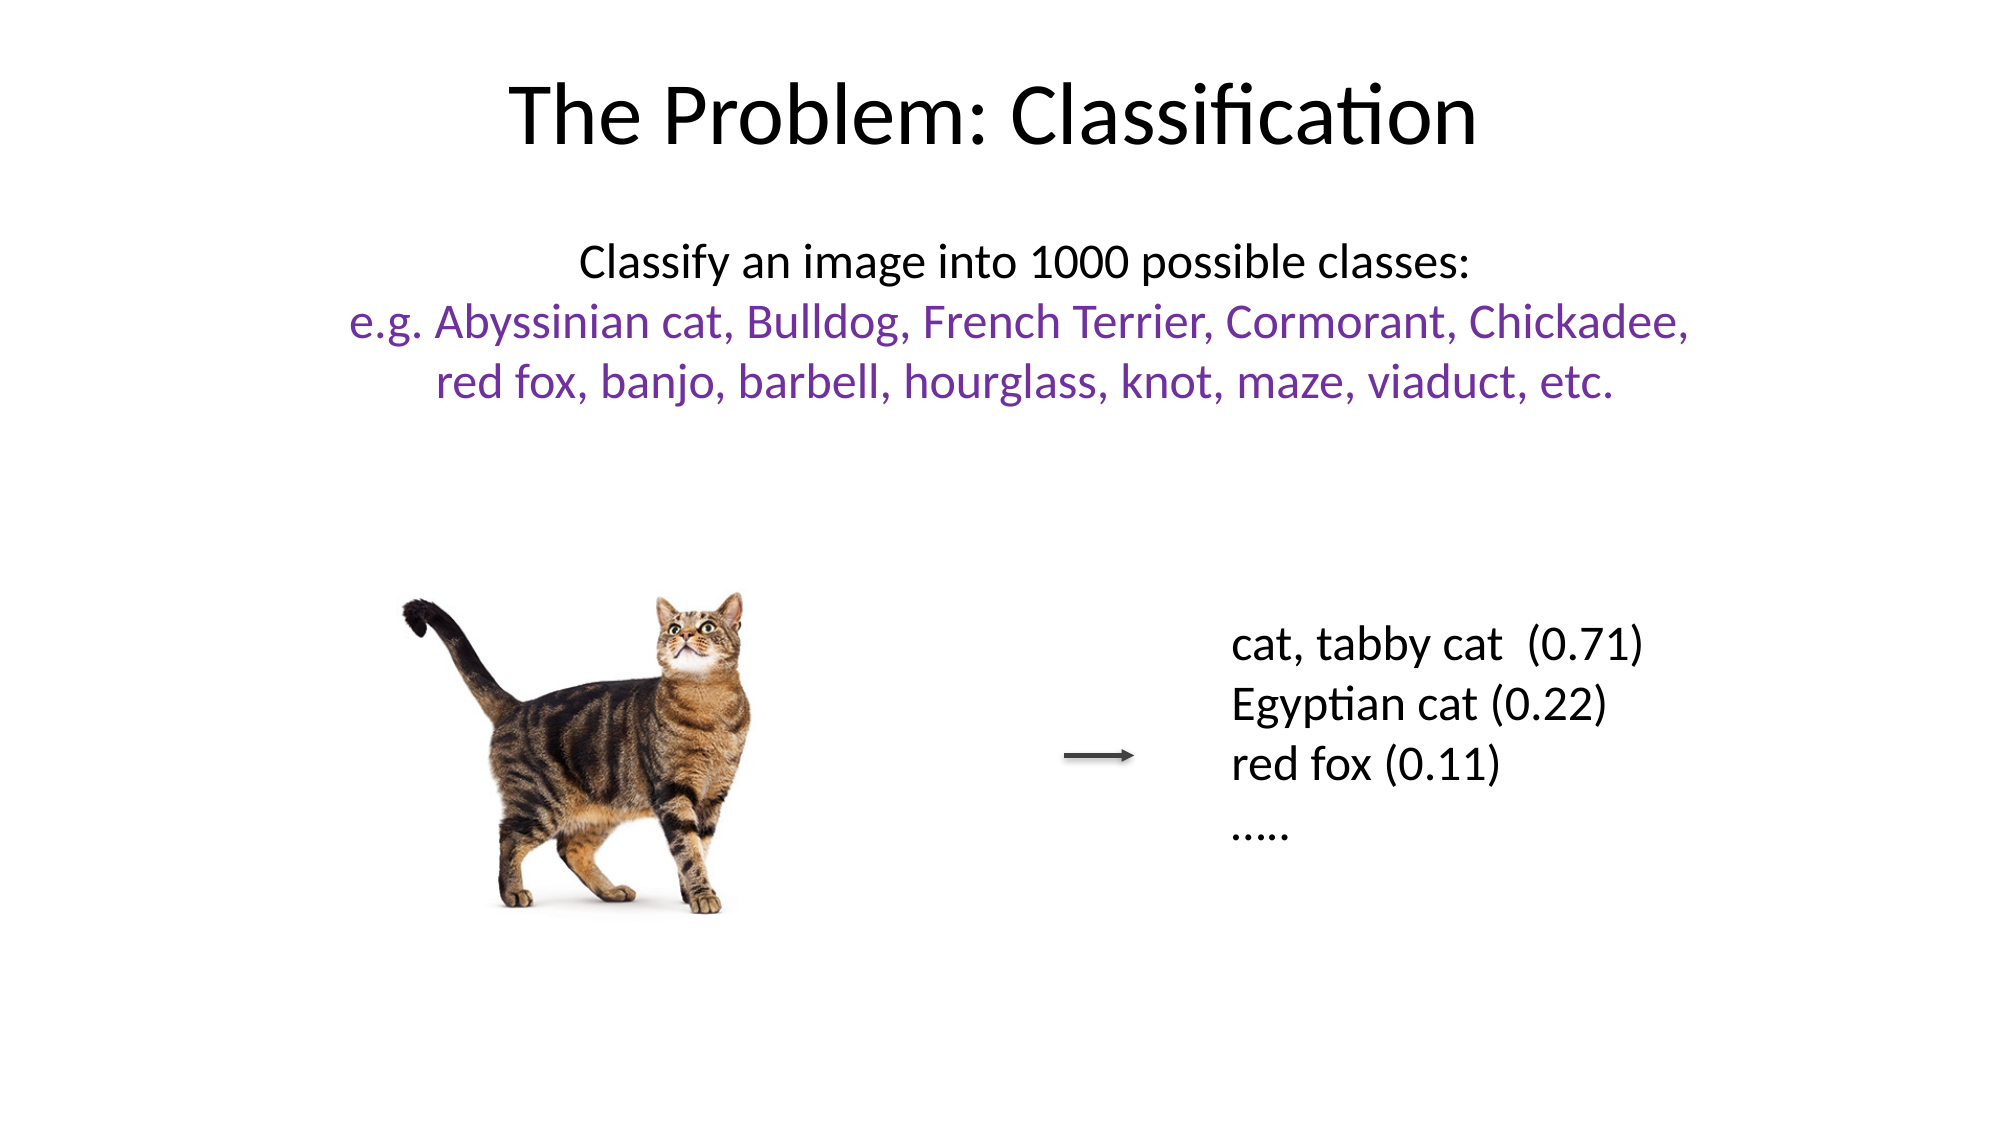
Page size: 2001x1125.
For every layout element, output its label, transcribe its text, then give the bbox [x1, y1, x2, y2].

text_box Classify an image into 1000 possible classes: e.g. Abyssinian cat, Bulldog, French Terrier, Cormorant, Chickadee, red fox, banjo, barbell, hourglass, knot, maze, viaduct, etc. [339, 218, 1712, 479]
text_box cat, tabby cat (0.71) Egyptian cat (0.22) red fox (0.11) ….. [1221, 599, 1656, 860]
picture [363, 572, 855, 939]
text_box The Problem: Classification [0, 56, 2000, 184]
